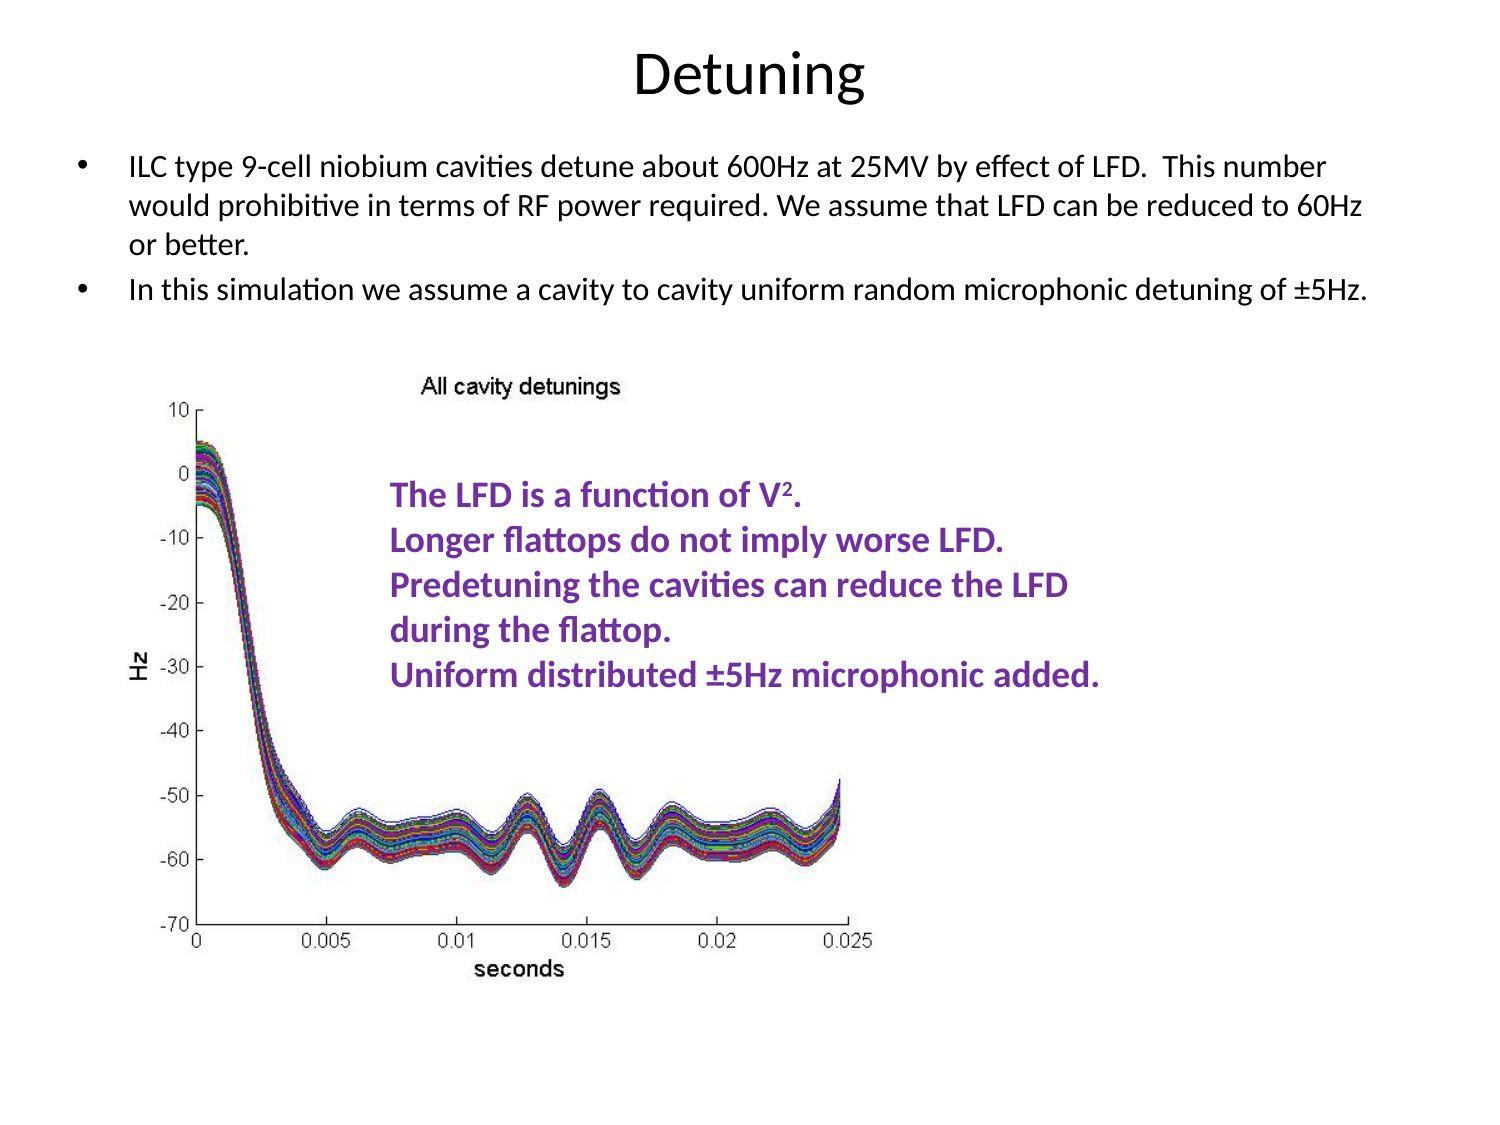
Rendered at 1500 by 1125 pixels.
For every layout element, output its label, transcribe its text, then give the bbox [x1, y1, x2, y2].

text_box ILC type 9-cell niobium cavities detune about 600Hz at 25MV by effect of LFD. This number would prohibitive in terms of RF power required. We assume that LFD can be reduced to 60Hz or better. In this simulation we assume a cavity to cavity uniform random microphonic detuning of ±5Hz. [62, 137, 1413, 350]
text_box The LFD is a function of V2. Longer flattops do not imply worse LFD. Predetuning the cavities can reduce the LFD during the flattop. Uniform distributed ±5Hz microphonic added. [932, 462, 1150, 703]
picture [87, 362, 928, 993]
text_box Detuning [74, 24, 1425, 105]
